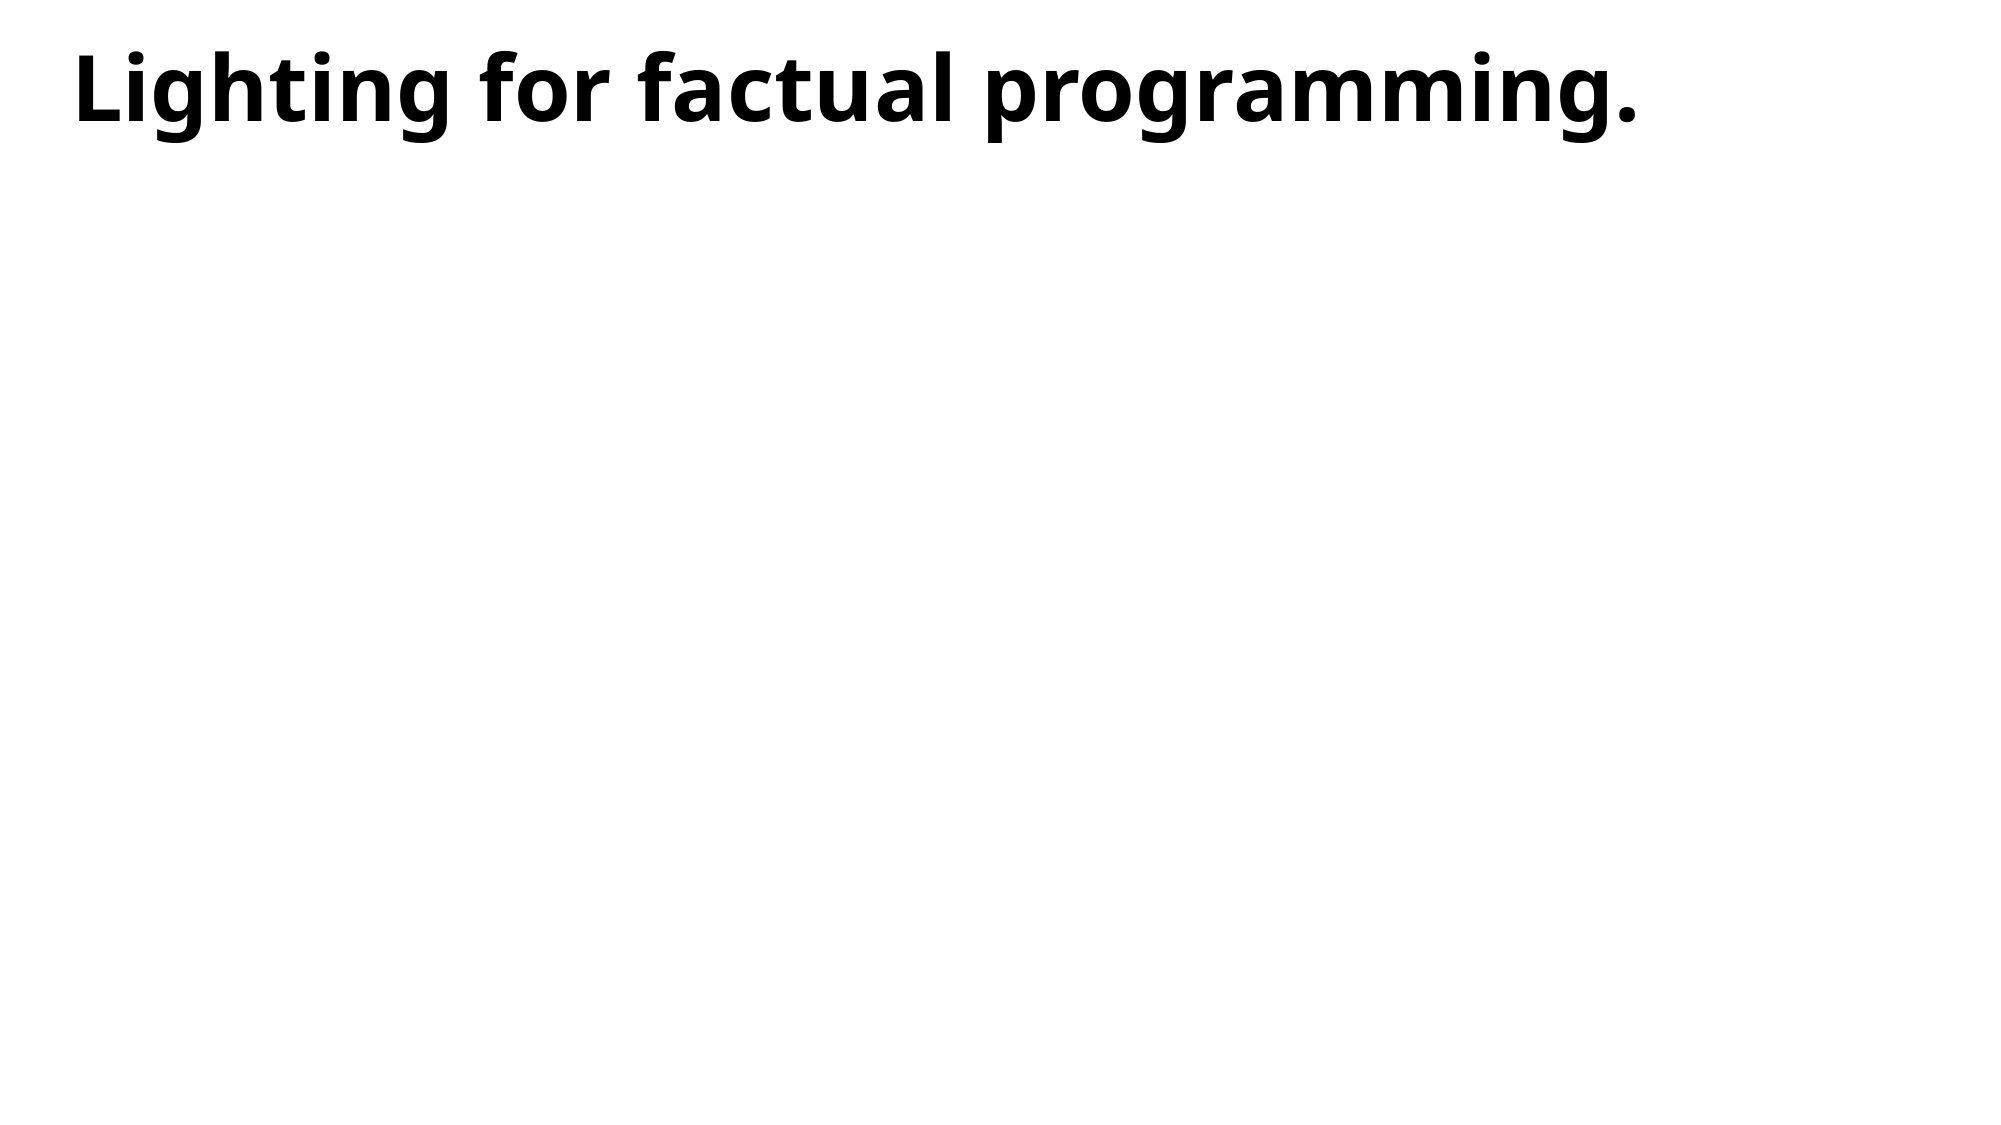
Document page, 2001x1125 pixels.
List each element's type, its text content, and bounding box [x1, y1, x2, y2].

title Lighting for factual programming. [56, 0, 1781, 201]
